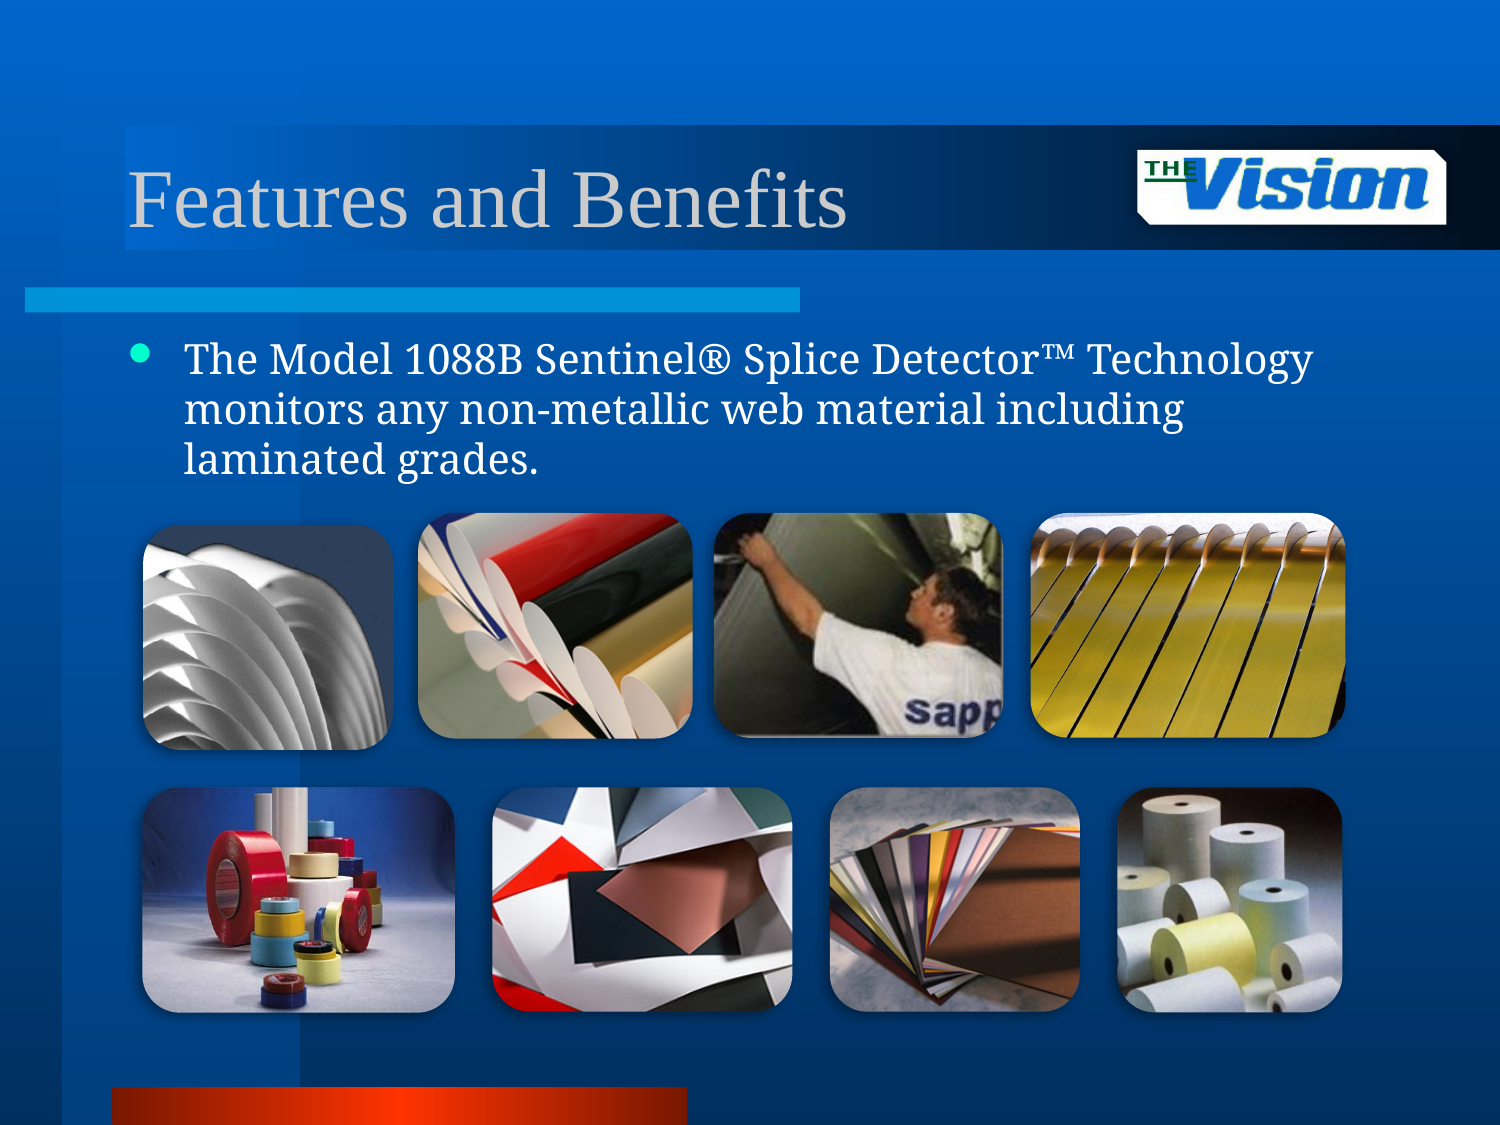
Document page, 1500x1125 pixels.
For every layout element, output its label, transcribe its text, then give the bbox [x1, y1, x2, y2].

picture [142, 524, 394, 751]
picture [1137, 149, 1447, 225]
picture [492, 787, 793, 1012]
picture [142, 787, 456, 1013]
picture [417, 512, 693, 739]
picture [1117, 787, 1343, 1013]
list The Model 1088B Sentinel® Splice Detector™ Technology monitors any non-metallic web material including laminated grades. [112, 324, 1388, 1000]
picture [829, 787, 1081, 1012]
title Features and Benefits [112, 99, 1388, 288]
picture [713, 512, 1004, 739]
picture [1030, 512, 1346, 738]
